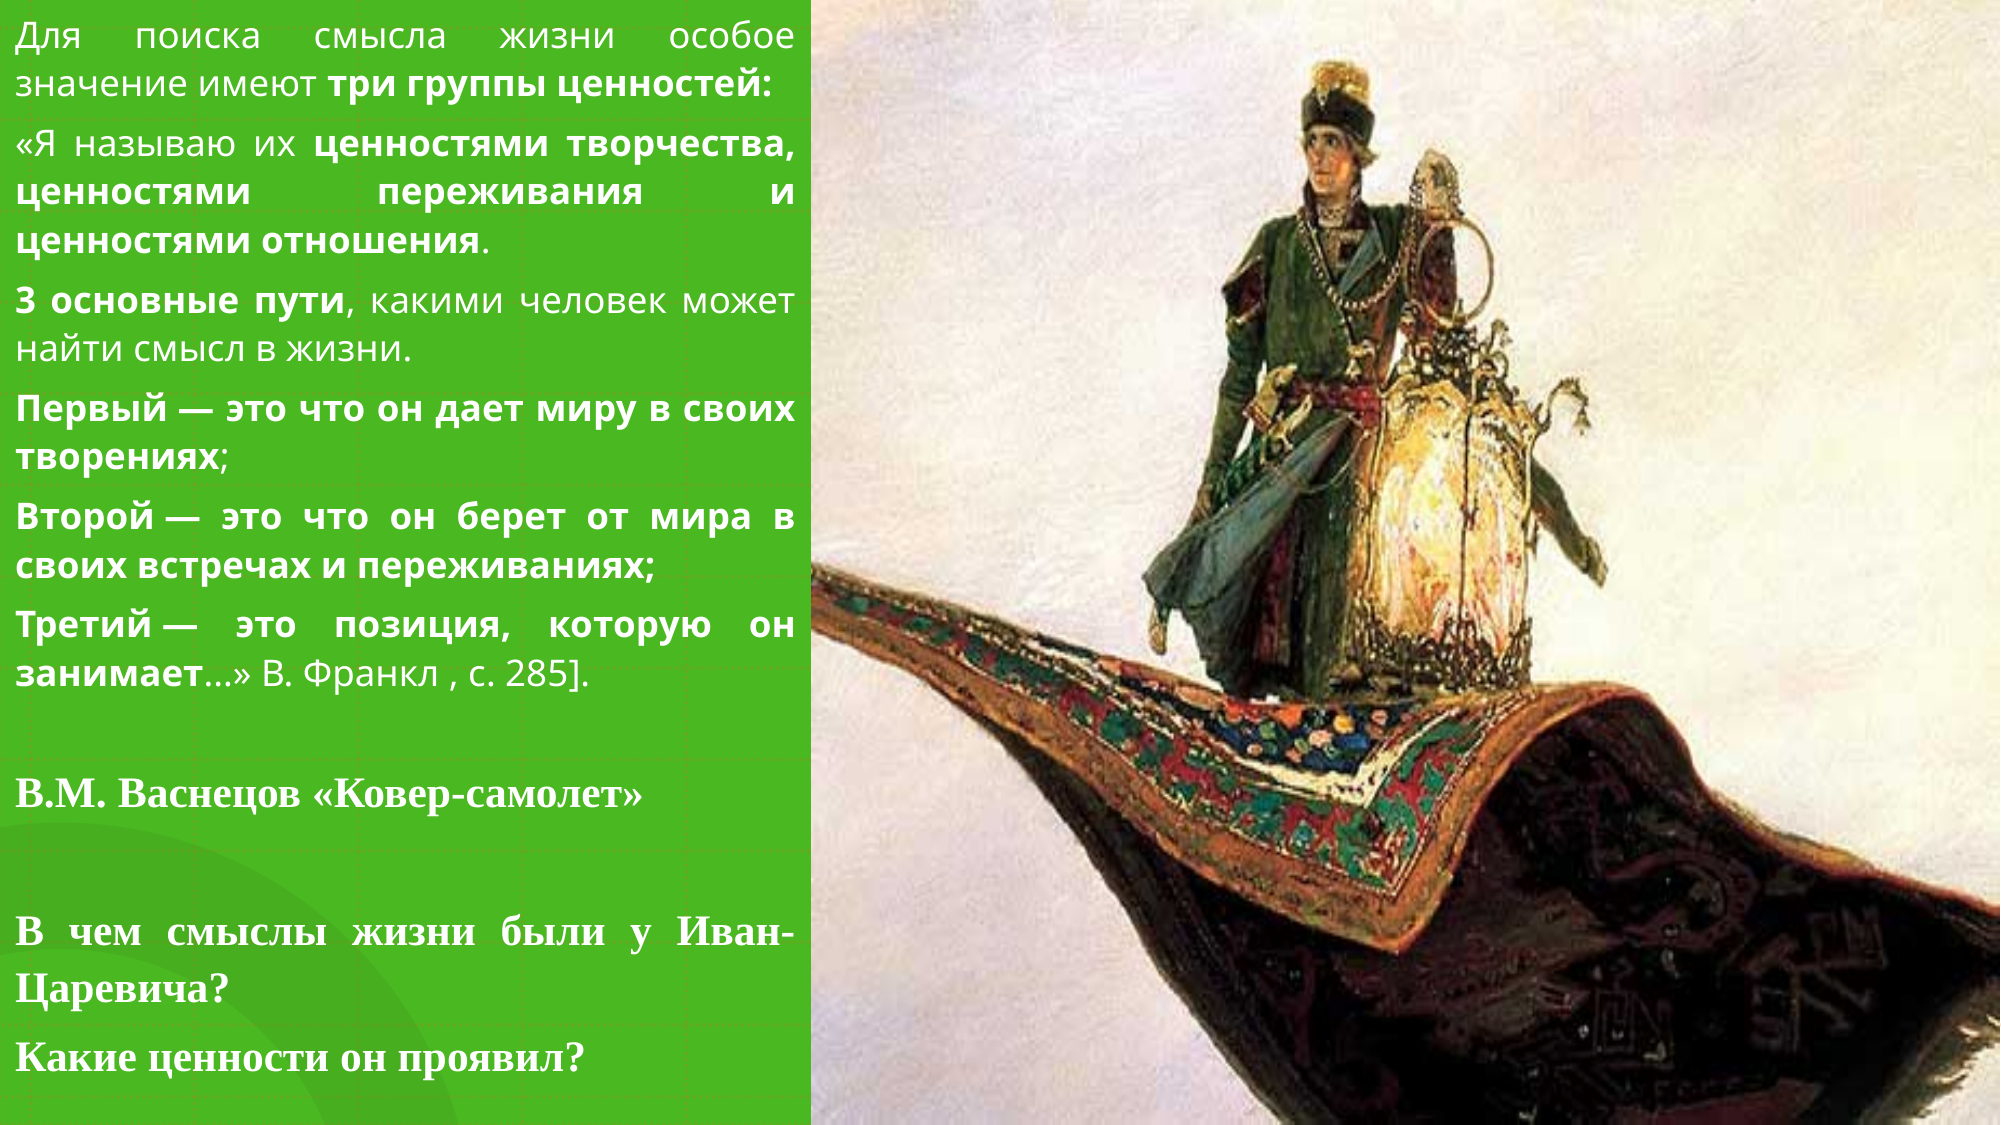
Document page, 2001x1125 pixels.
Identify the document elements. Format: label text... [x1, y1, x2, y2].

list Для поиска смысла жизни особое значение имеют три группы ценностей: «Я называю их ценностями творчества, ценностями переживания и ценностями отноше­ния. 3 основные пути, какими человек может найти смысл в жизни. Первый — это что он дает миру в своих творениях; Второй — это что он берет от мира в своих встречах и переживаниях; Третий — это позиция, ко­торую он занимает...» В. Франкл , с. 285]. В.М. Васнецов «Ковер-самолет» В чем смыслы жизни были у Иван-Царевича? Какие ценности он проявил? [0, 0, 810, 1125]
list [810, 0, 2000, 1125]
